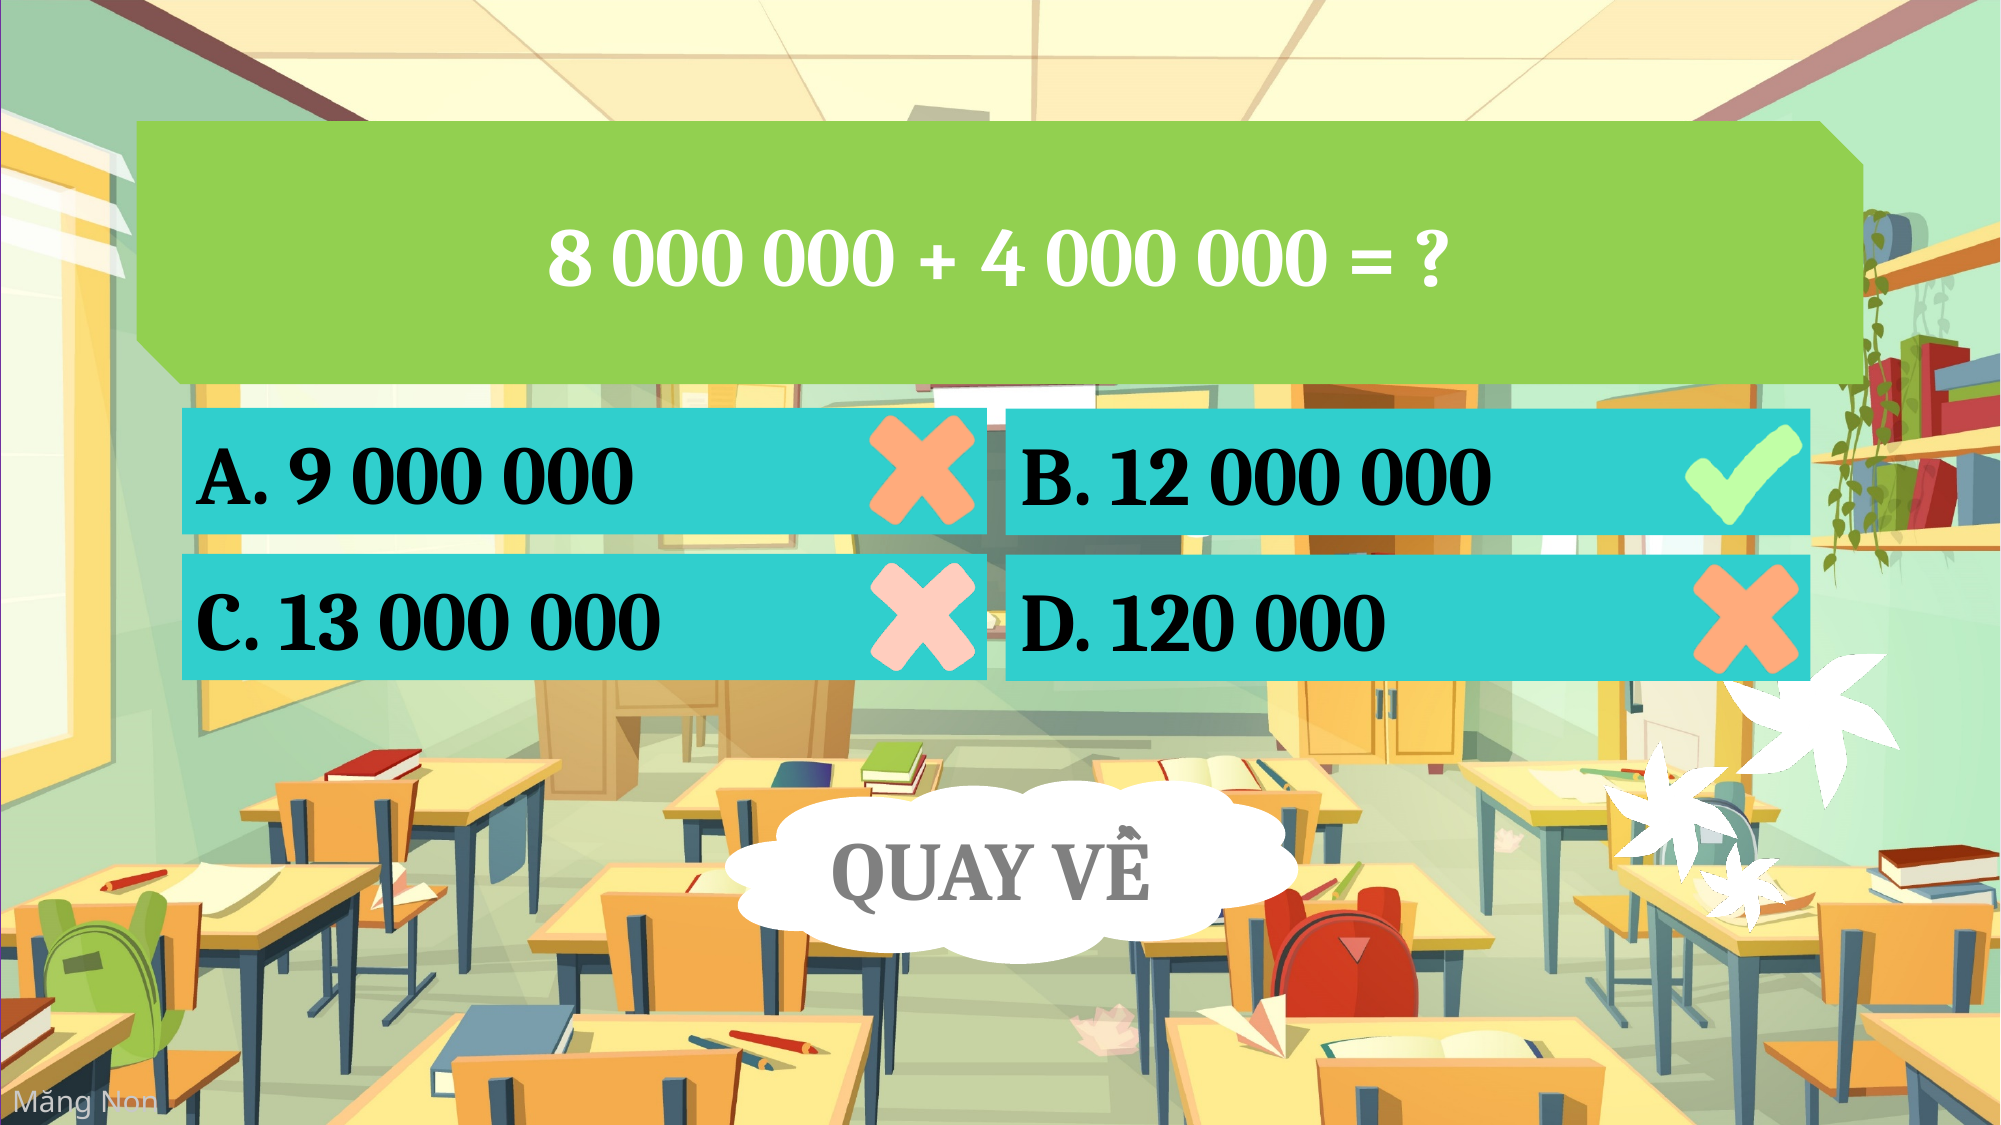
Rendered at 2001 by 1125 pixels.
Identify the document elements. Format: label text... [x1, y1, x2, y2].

text_box 8 000 000 + 4 000 000 = ? [135, 119, 1865, 386]
picture [0, 0, 2001, 1125]
text_box C. 13 000 000 [181, 553, 988, 681]
text_box A. 9 000 000 [181, 407, 988, 535]
text_box B. 12 000 000 [1005, 408, 1811, 536]
text_box D. 120 000 [1005, 553, 1811, 682]
text_box QUAY VỀ [724, 780, 1299, 964]
